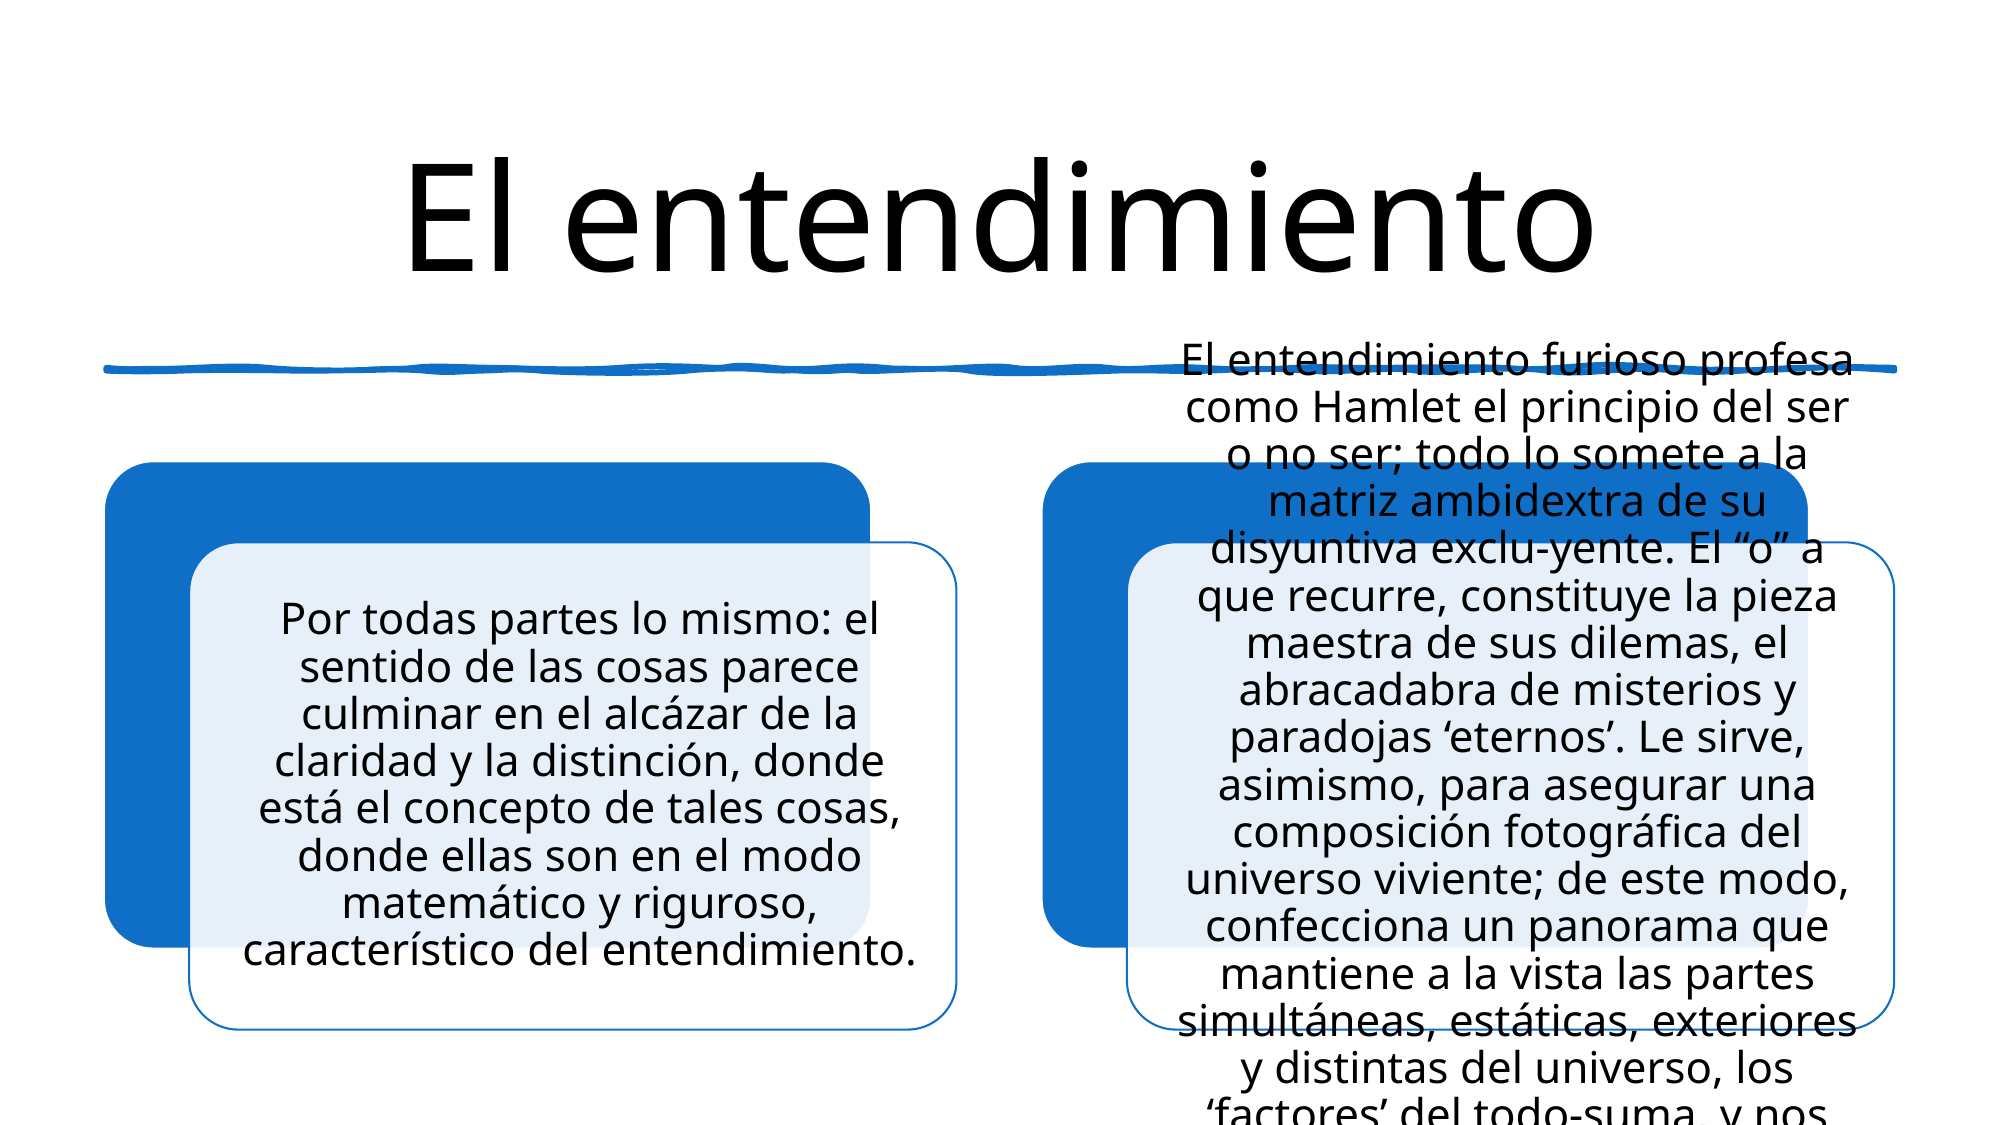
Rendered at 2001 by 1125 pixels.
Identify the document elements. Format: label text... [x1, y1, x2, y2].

text_box [1749, 367, 1762, 372]
text_box [1610, 367, 1618, 372]
text_box [1369, 366, 1377, 371]
text_box [1526, 367, 1547, 372]
text_box [1433, 365, 1443, 374]
text_box [0, 0, 2000, 1125]
text_box [1681, 367, 1702, 374]
text_box [1392, 366, 1403, 373]
text_box [1188, 366, 1208, 372]
text_box [1635, 364, 1654, 371]
text_box [1657, 365, 1664, 371]
text_box [1234, 367, 1255, 372]
text_box [1212, 367, 1232, 372]
text_box [1301, 365, 1323, 373]
text_box [1791, 366, 1824, 371]
text_box [1259, 367, 1271, 372]
text_box [1353, 366, 1365, 372]
text_box [1564, 365, 1576, 372]
text_box [1421, 365, 1429, 374]
text_box [1733, 367, 1747, 373]
text_box [1592, 363, 1606, 373]
text_box [1764, 367, 1774, 371]
text_box [1778, 367, 1788, 371]
text_box [1706, 366, 1718, 372]
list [103, 460, 1895, 1031]
text_box [1836, 365, 1847, 370]
text_box [1851, 365, 1896, 372]
title El entendimiento [104, 103, 1896, 320]
text_box [1327, 366, 1339, 373]
text_box [1580, 364, 1588, 374]
text_box [1381, 366, 1388, 372]
text_box [1667, 366, 1680, 372]
text_box [1286, 366, 1299, 372]
text_box [1619, 363, 1633, 371]
text_box [1343, 366, 1350, 373]
text_box [105, 364, 1184, 375]
text_box [1406, 365, 1418, 373]
text_box [1442, 365, 1465, 373]
text_box [1720, 366, 1729, 373]
text_box [1551, 366, 1563, 374]
text_box [1496, 366, 1508, 370]
text_box [1469, 366, 1481, 372]
